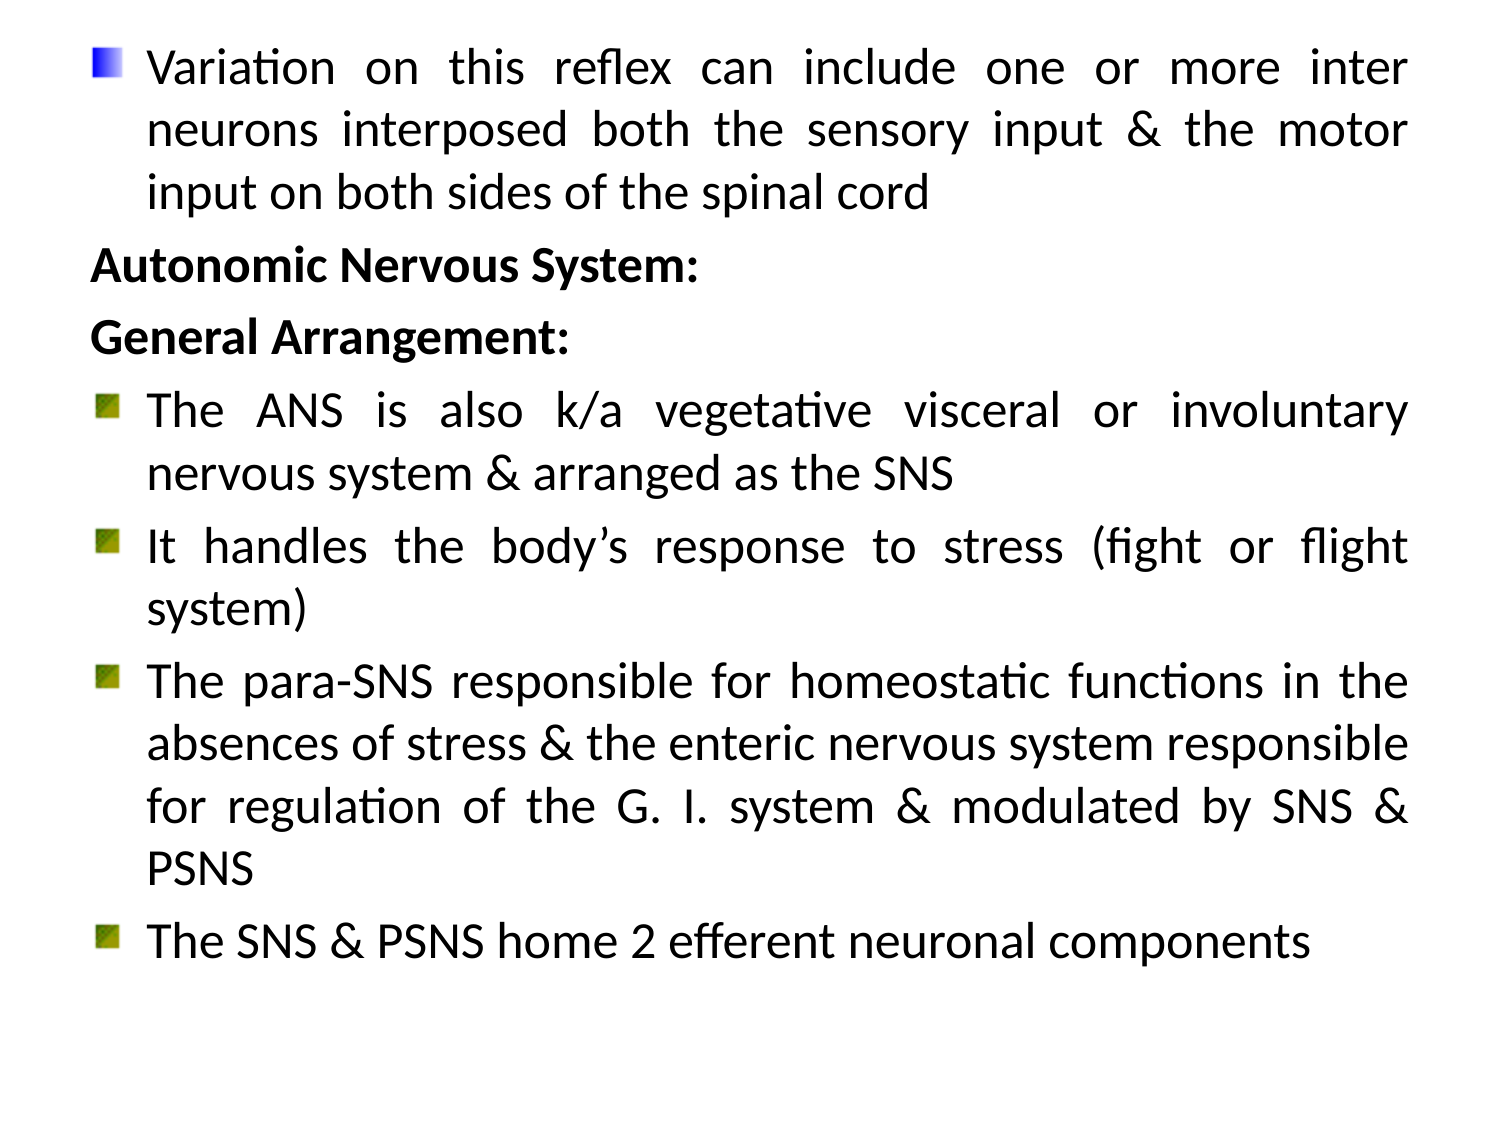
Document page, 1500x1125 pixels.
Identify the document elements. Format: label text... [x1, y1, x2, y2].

list Variation on this reflex can include one or more inter neurons interposed both the sensory input & the motor input on both sides of the spinal cord Autonomic Nervous System: General Arrangement: The ANS is also k/a vegetative visceral or involuntary nervous system & arranged as the SNS It handles the body’s response to stress (fight or flight system) The para-SNS responsible for homeostatic functions in the absences of stress & the enteric nervous system responsible for regulation of the G. I. system & modulated by SNS & PSNS The SNS & PSNS home 2 efferent neuronal components [75, 24, 1425, 1100]
picture [90, 388, 127, 426]
picture [90, 45, 127, 82]
picture [90, 523, 127, 561]
picture [90, 919, 127, 956]
picture [90, 659, 127, 696]
